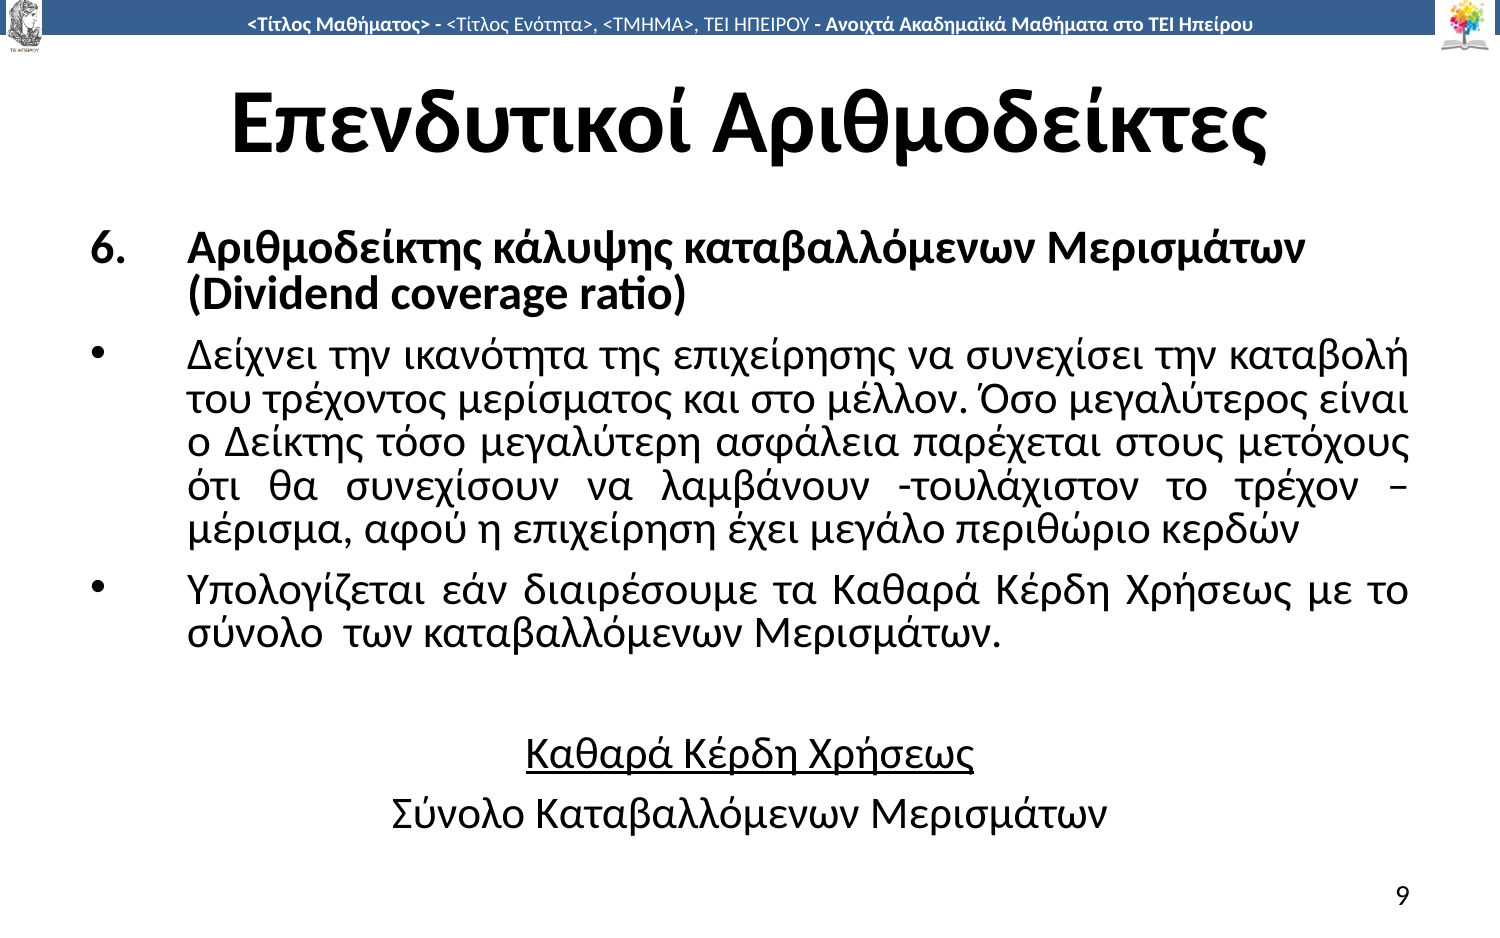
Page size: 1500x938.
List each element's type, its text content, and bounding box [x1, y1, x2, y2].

picture [1435, 0, 1495, 52]
picture [6, 0, 42, 54]
list Αριθμοδείκτης κάλυψης καταβαλλόμενων Μερισμάτων (Dividend coverage ratio) Δείχνει την ικανότητα της επιχείρησης να συνεχίσει την καταβολή του τρέχοντος μερίσματος και στο μέλλον. Όσο μεγαλύτερος είναι ο Δείκτης τόσο μεγαλύτερη ασφάλεια παρέχεται στους μετόχους ότι θα συνεχίσουν να λαμβάνουν -τουλάχιστον το τρέχον – μέρισμα, αφού η επιχείρηση έχει μεγάλο περιθώριο κερδών Υπολογίζεται εάν διαιρέσουμε τα Καθαρά Κέρδη Χρήσεως με το σύνολο των καταβαλλόμενων Μερισμάτων. Καθαρά Κέρδη Χρήσεως Σύνολο Καταβαλλόμενων Μερισμάτων [75, 218, 1425, 859]
title Επενδυτικοί Αριθμοδείκτες [75, 37, 1425, 194]
slide_number 9 [1074, 868, 1425, 919]
